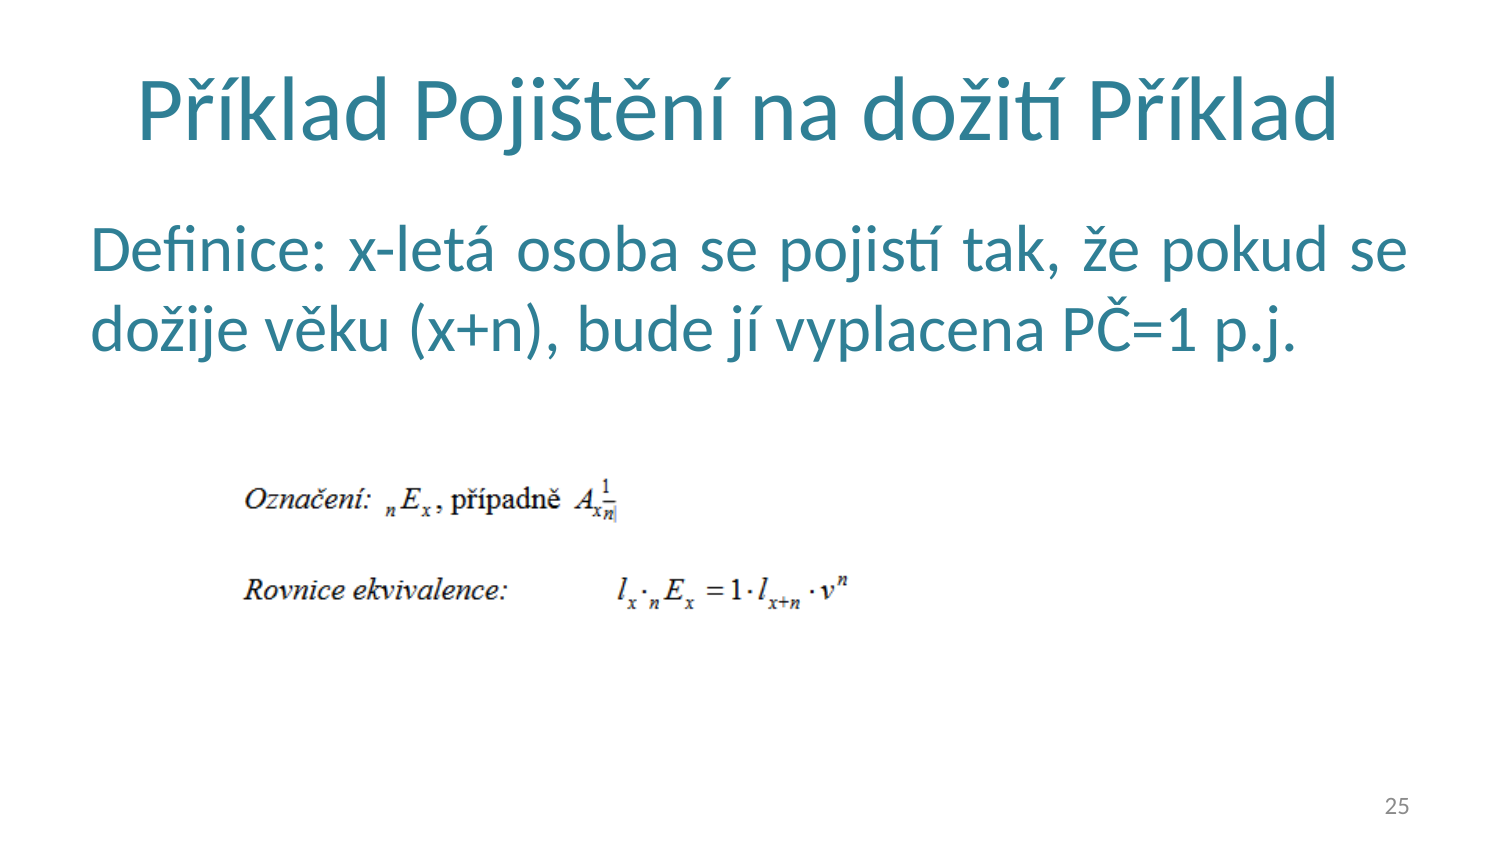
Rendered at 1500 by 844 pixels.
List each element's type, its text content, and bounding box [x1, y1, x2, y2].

list Definice: x-letá osoba se pojistí tak, že pokud se dožije věku (x+n), bude jí vyplacena PČ=1 p.j. [75, 196, 1425, 754]
title Příklad Pojištění na dožití Příklad [75, 33, 1425, 175]
picture [229, 467, 864, 617]
slide_number 25 [1074, 782, 1425, 828]
